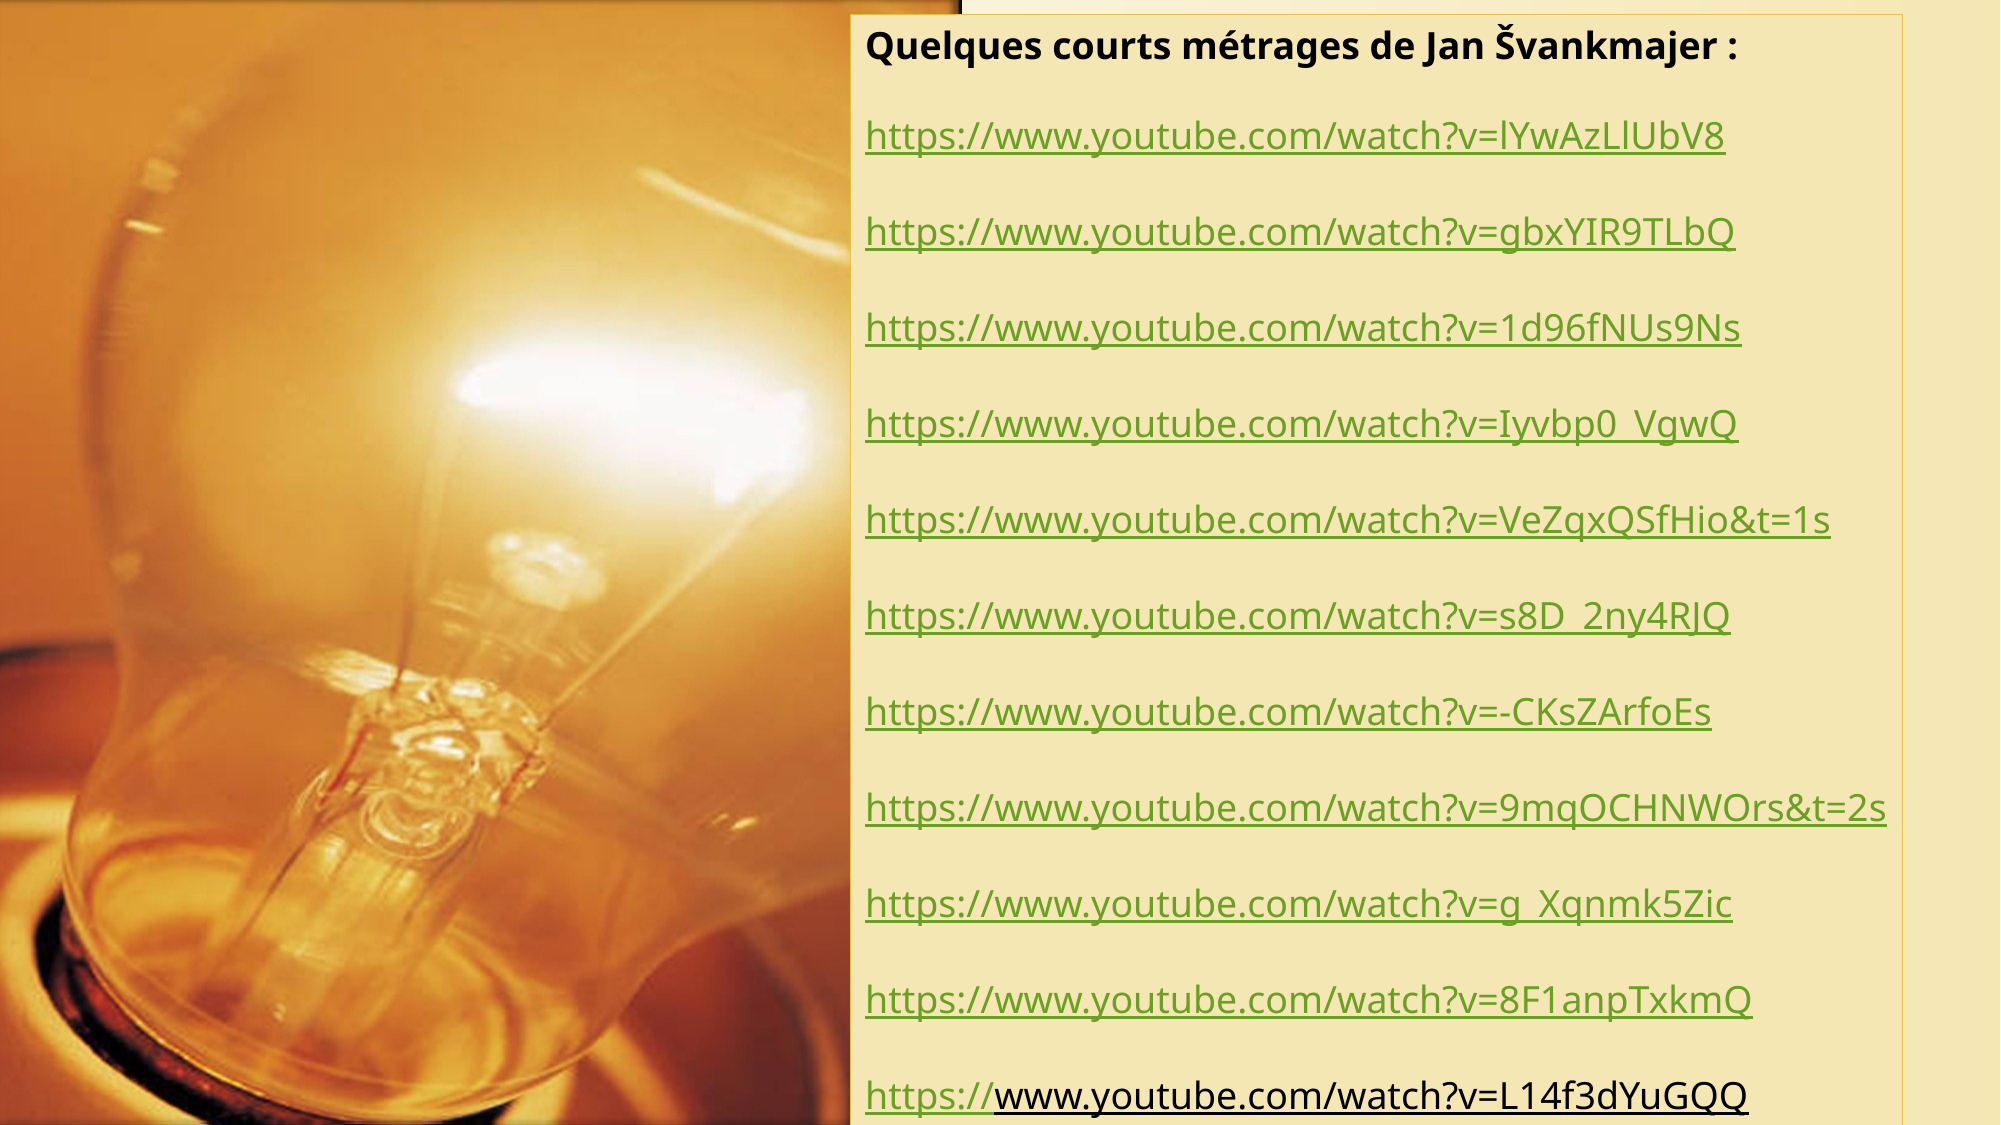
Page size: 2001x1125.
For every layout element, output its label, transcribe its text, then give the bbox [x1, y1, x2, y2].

text_box Quelques courts métrages de Jan Švankmajer : https://www.youtube.com/watch?v=lYwAzLlUbV8 https://www.youtube.com/watch?v=gbxYIR9TLbQ https://www.youtube.com/watch?v=1d96fNUs9Ns https://www.youtube.com/watch?v=Iyvbp0_VgwQ https://www.youtube.com/watch?v=VeZqxQSfHio&t=1s https://www.youtube.com/watch?v=s8D_2ny4RJQ https://www.youtube.com/watch?v=-CKsZArfoEs https://www.youtube.com/watch?v=9mqOCHNWOrs&t=2s https://www.youtube.com/watch?v=g_Xqnmk5Zic https://www.youtube.com/watch?v=8F1anpTxkmQ https://www.youtube.com/watch?v=L14f3dYuGQQ [850, 14, 1903, 1125]
picture [0, 0, 962, 1125]
